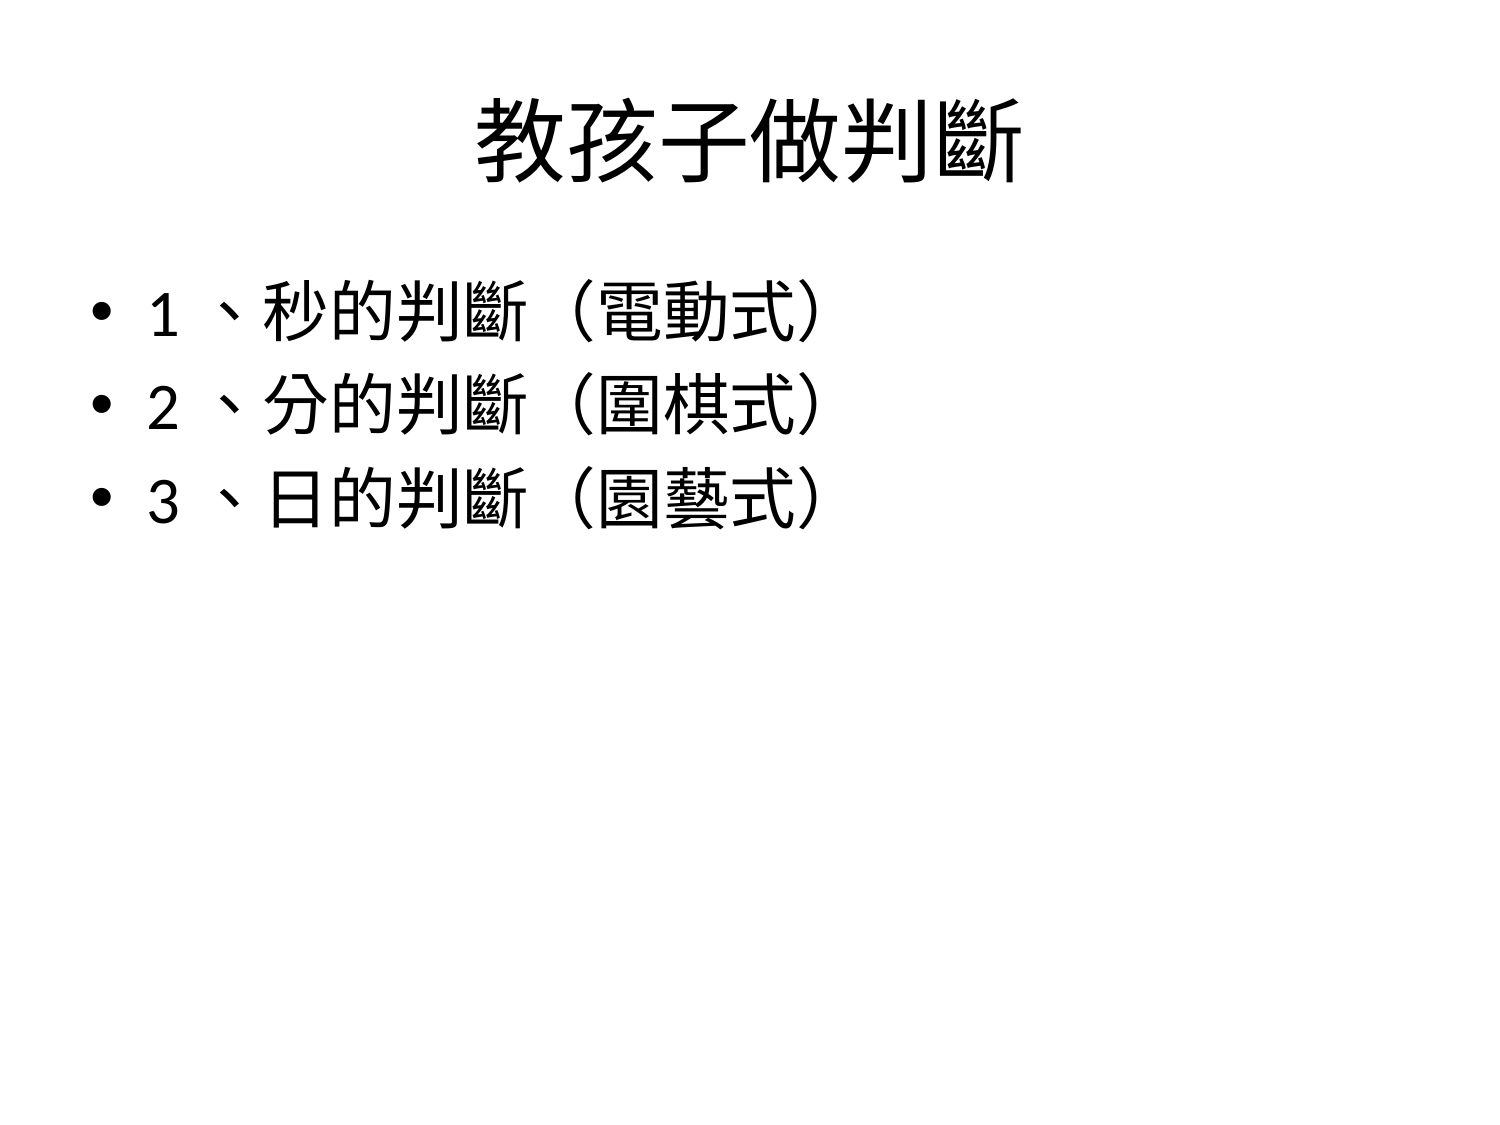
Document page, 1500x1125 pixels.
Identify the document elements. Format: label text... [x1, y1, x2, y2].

title 教孩子做判斷 [75, 45, 1425, 233]
list 1、秒的判斷（電動式） 2、分的判斷（圍棋式） 3、日的判斷（園藝式） [75, 262, 1425, 1005]
